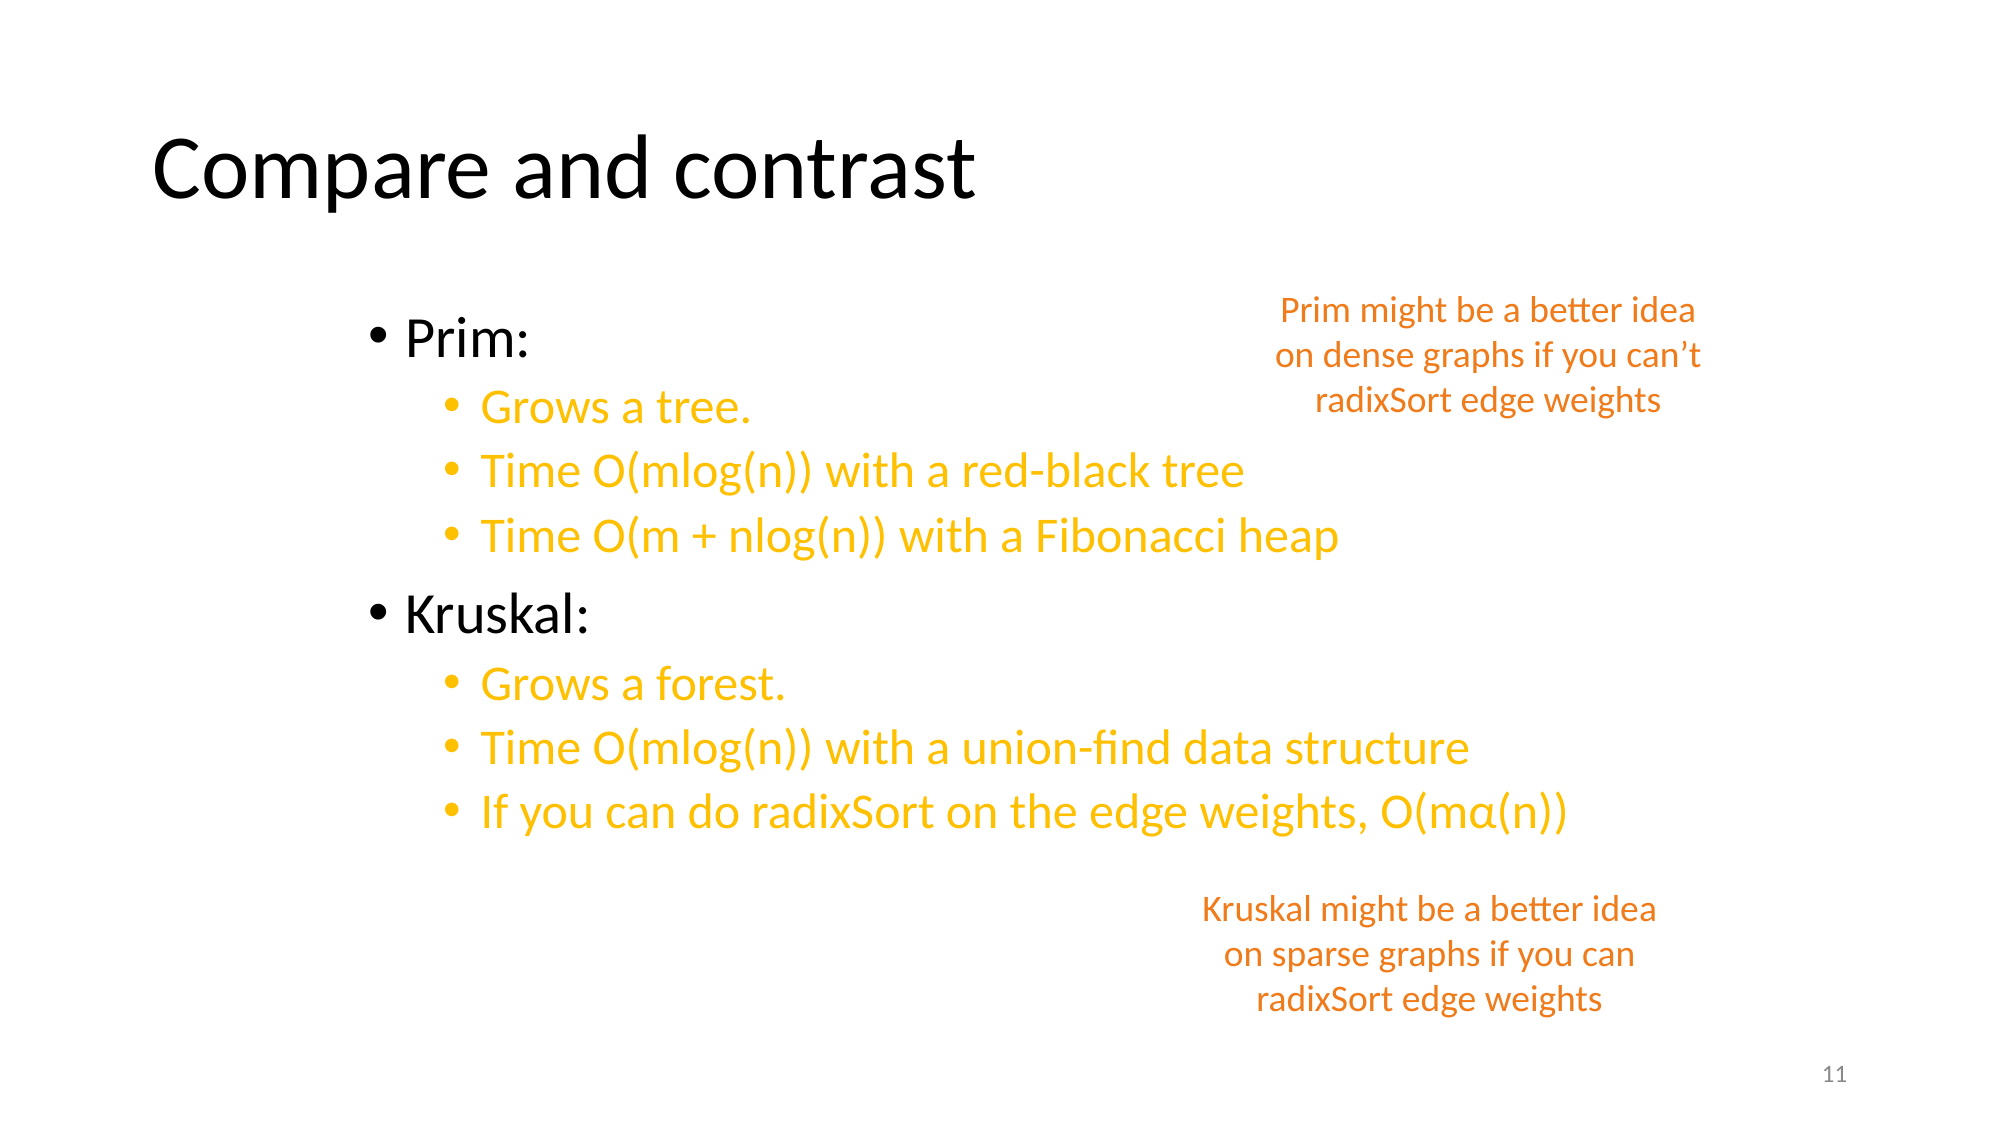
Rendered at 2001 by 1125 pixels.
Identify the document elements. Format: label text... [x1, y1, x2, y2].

text_box Prim might be a better idea on dense graphs if you can’t radixSort edge weights [1253, 277, 1724, 428]
title Compare and contrast [137, 59, 1863, 278]
slide_number ‹#› [1412, 1042, 1863, 1103]
text_box Kruskal might be a better idea on sparse graphs if you can radixSort edge weights [1177, 876, 1683, 1027]
list Prim: Grows a tree. Time O(mlog(n)) with a red-black tree Time O(m + nlog(n)) with a Fibonacci heap Kruskal: Grows a forest. Time O(mlog(n)) with a union-find data structure If you can do radixSort on the edge weights, O(mα(n)) [353, 299, 1692, 1014]
